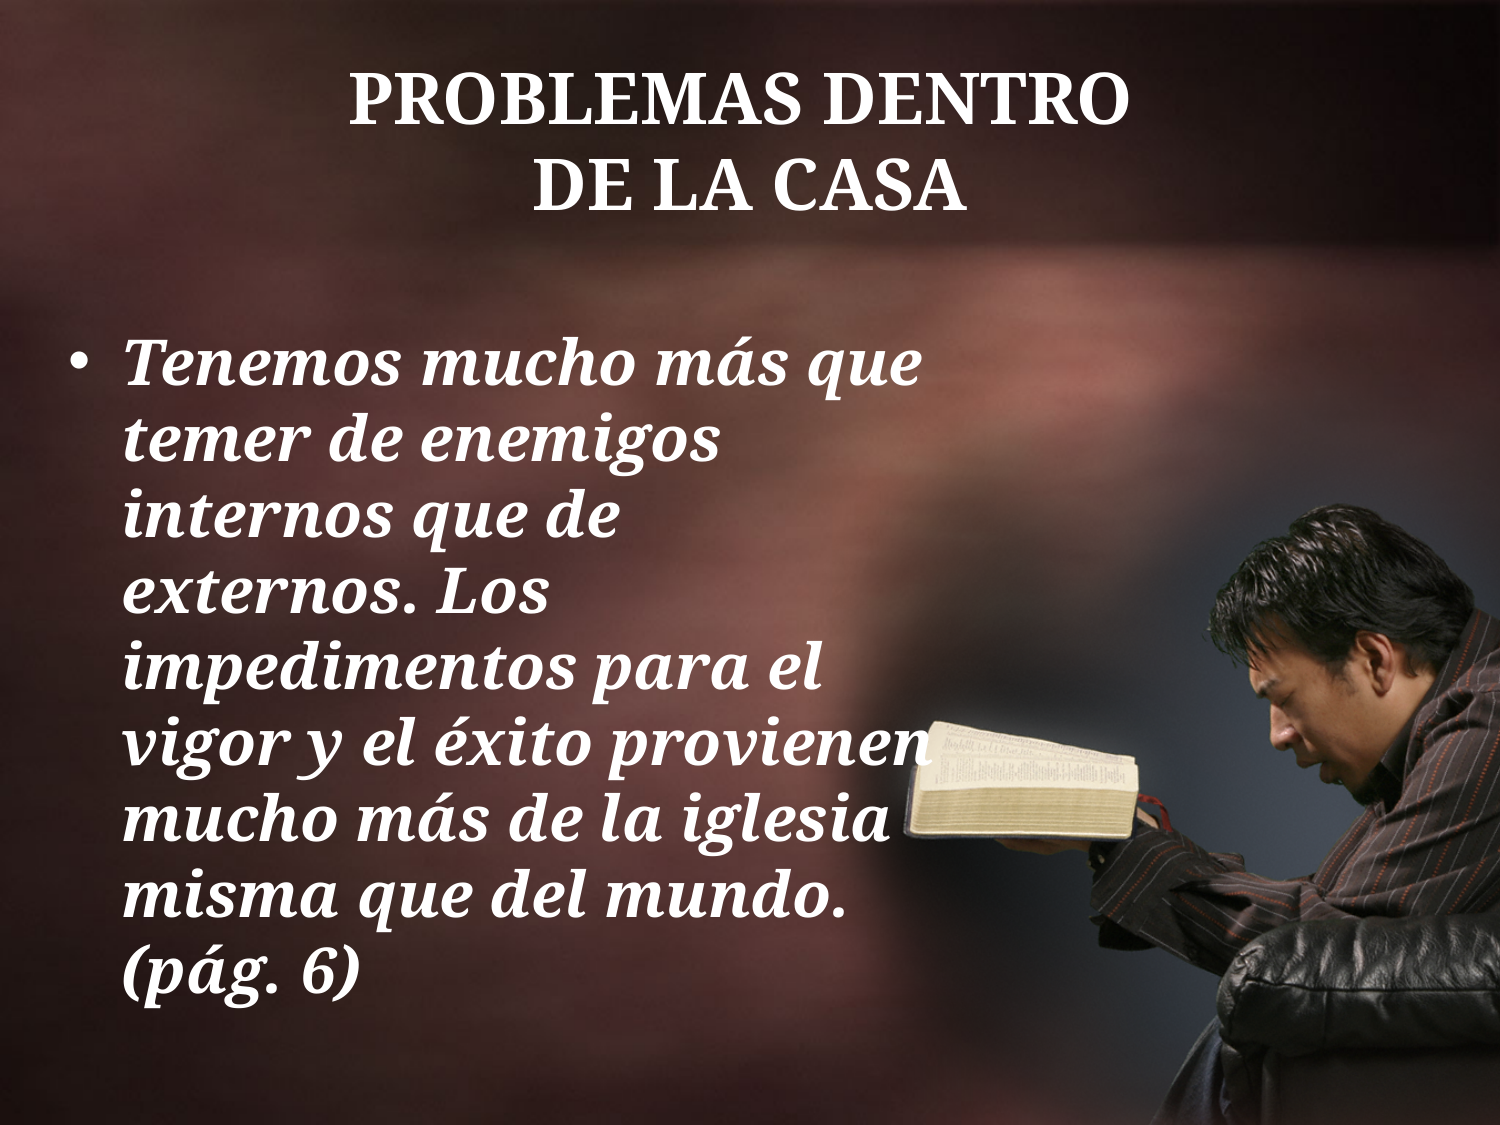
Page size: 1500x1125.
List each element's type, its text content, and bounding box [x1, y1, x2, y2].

picture [0, 0, 1500, 1125]
title PROBLEMAS DENTRO DE LA CASA [75, 45, 1425, 233]
list Tenemos mucho más que temer de enemigos internos que de externos. Los impedimentos para el vigor y el éxito provienen mucho más de la iglesia misma que del mundo. (pág. 6) [53, 314, 791, 1017]
